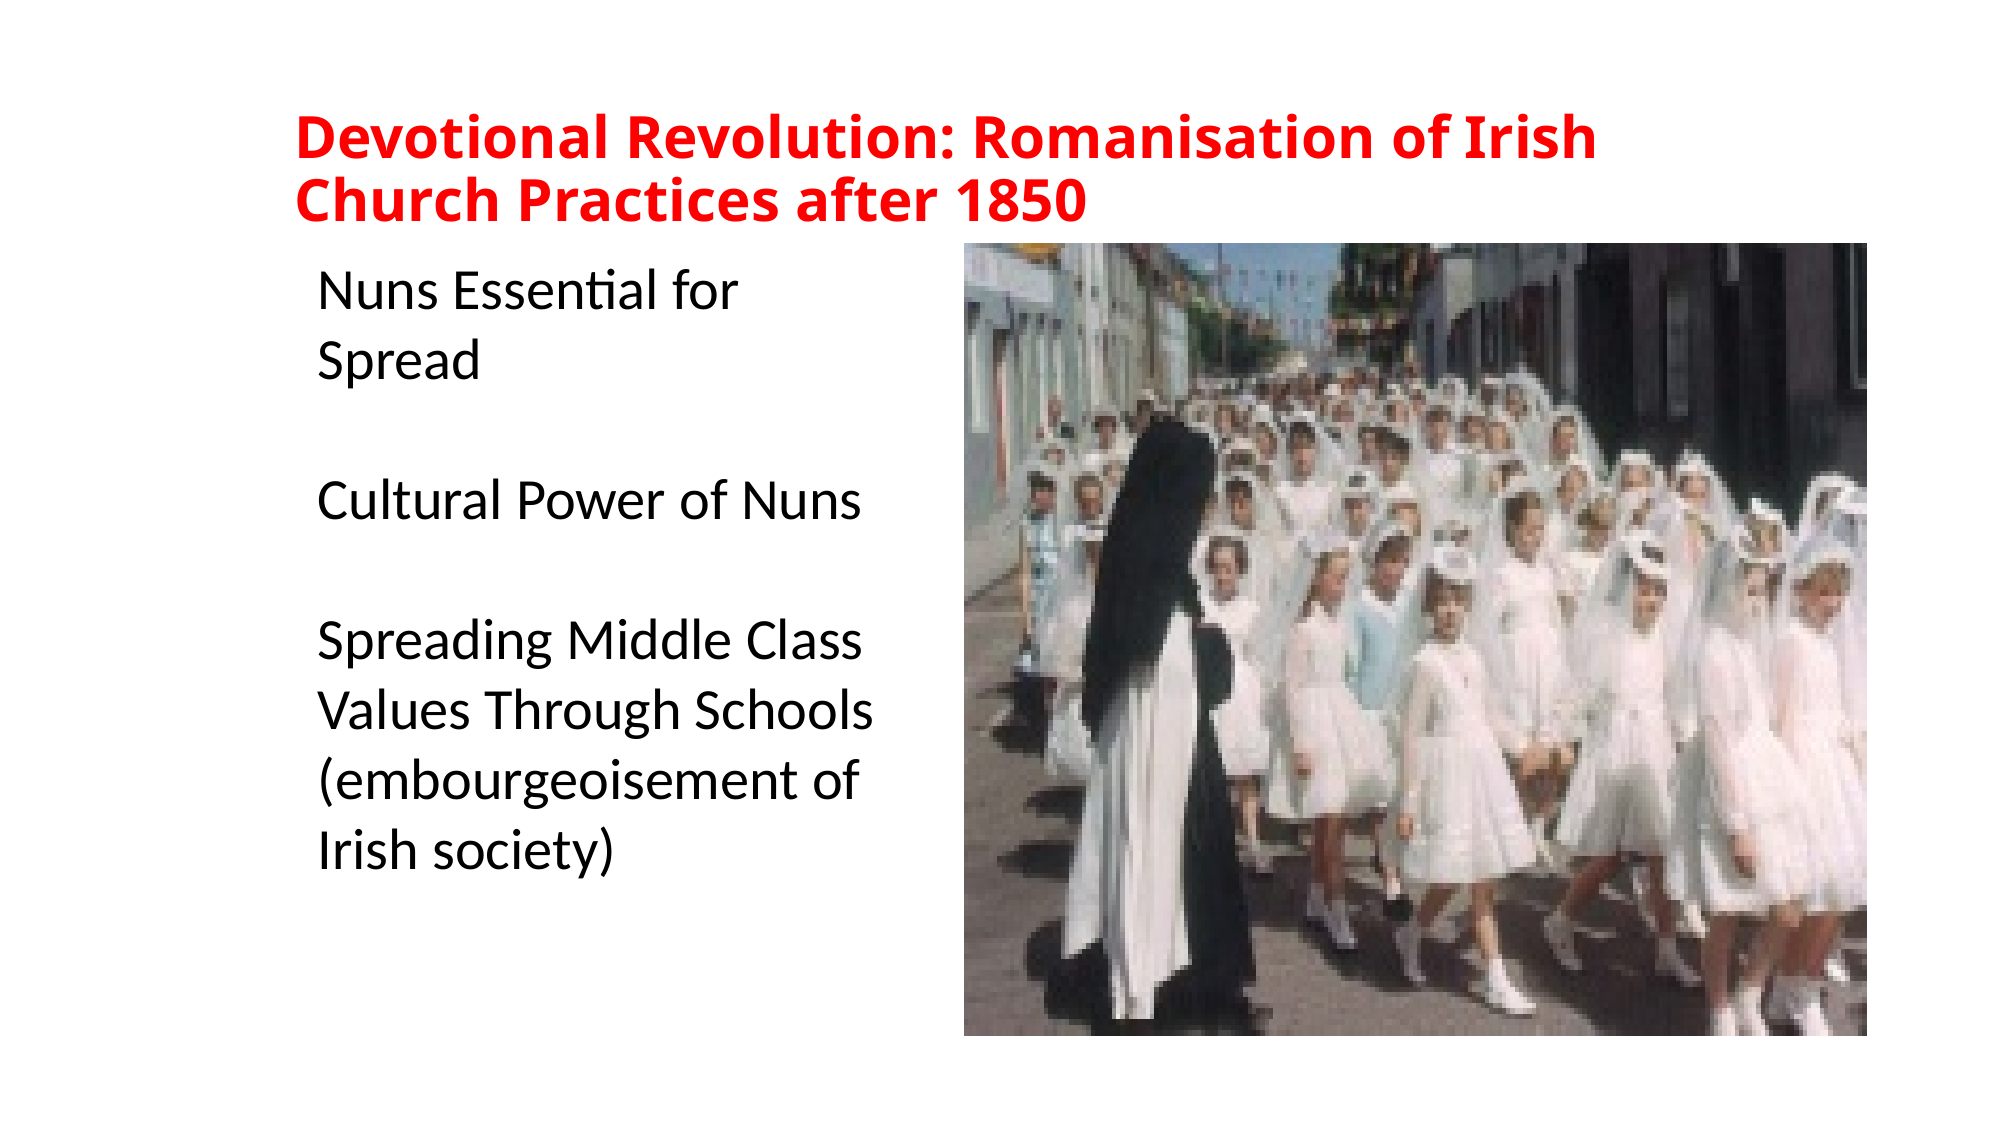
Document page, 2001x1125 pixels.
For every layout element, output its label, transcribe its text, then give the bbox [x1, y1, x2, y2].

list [964, 243, 1867, 1036]
title Devotional Revolution: Romanisation of Irish Church Practices after 1850 [279, 90, 1721, 253]
text_box Nuns Essential for Spread Cultural Power of Nuns Spreading Middle Class Values Through Schools (embourgeoisement of Irish society) [303, 243, 906, 979]
